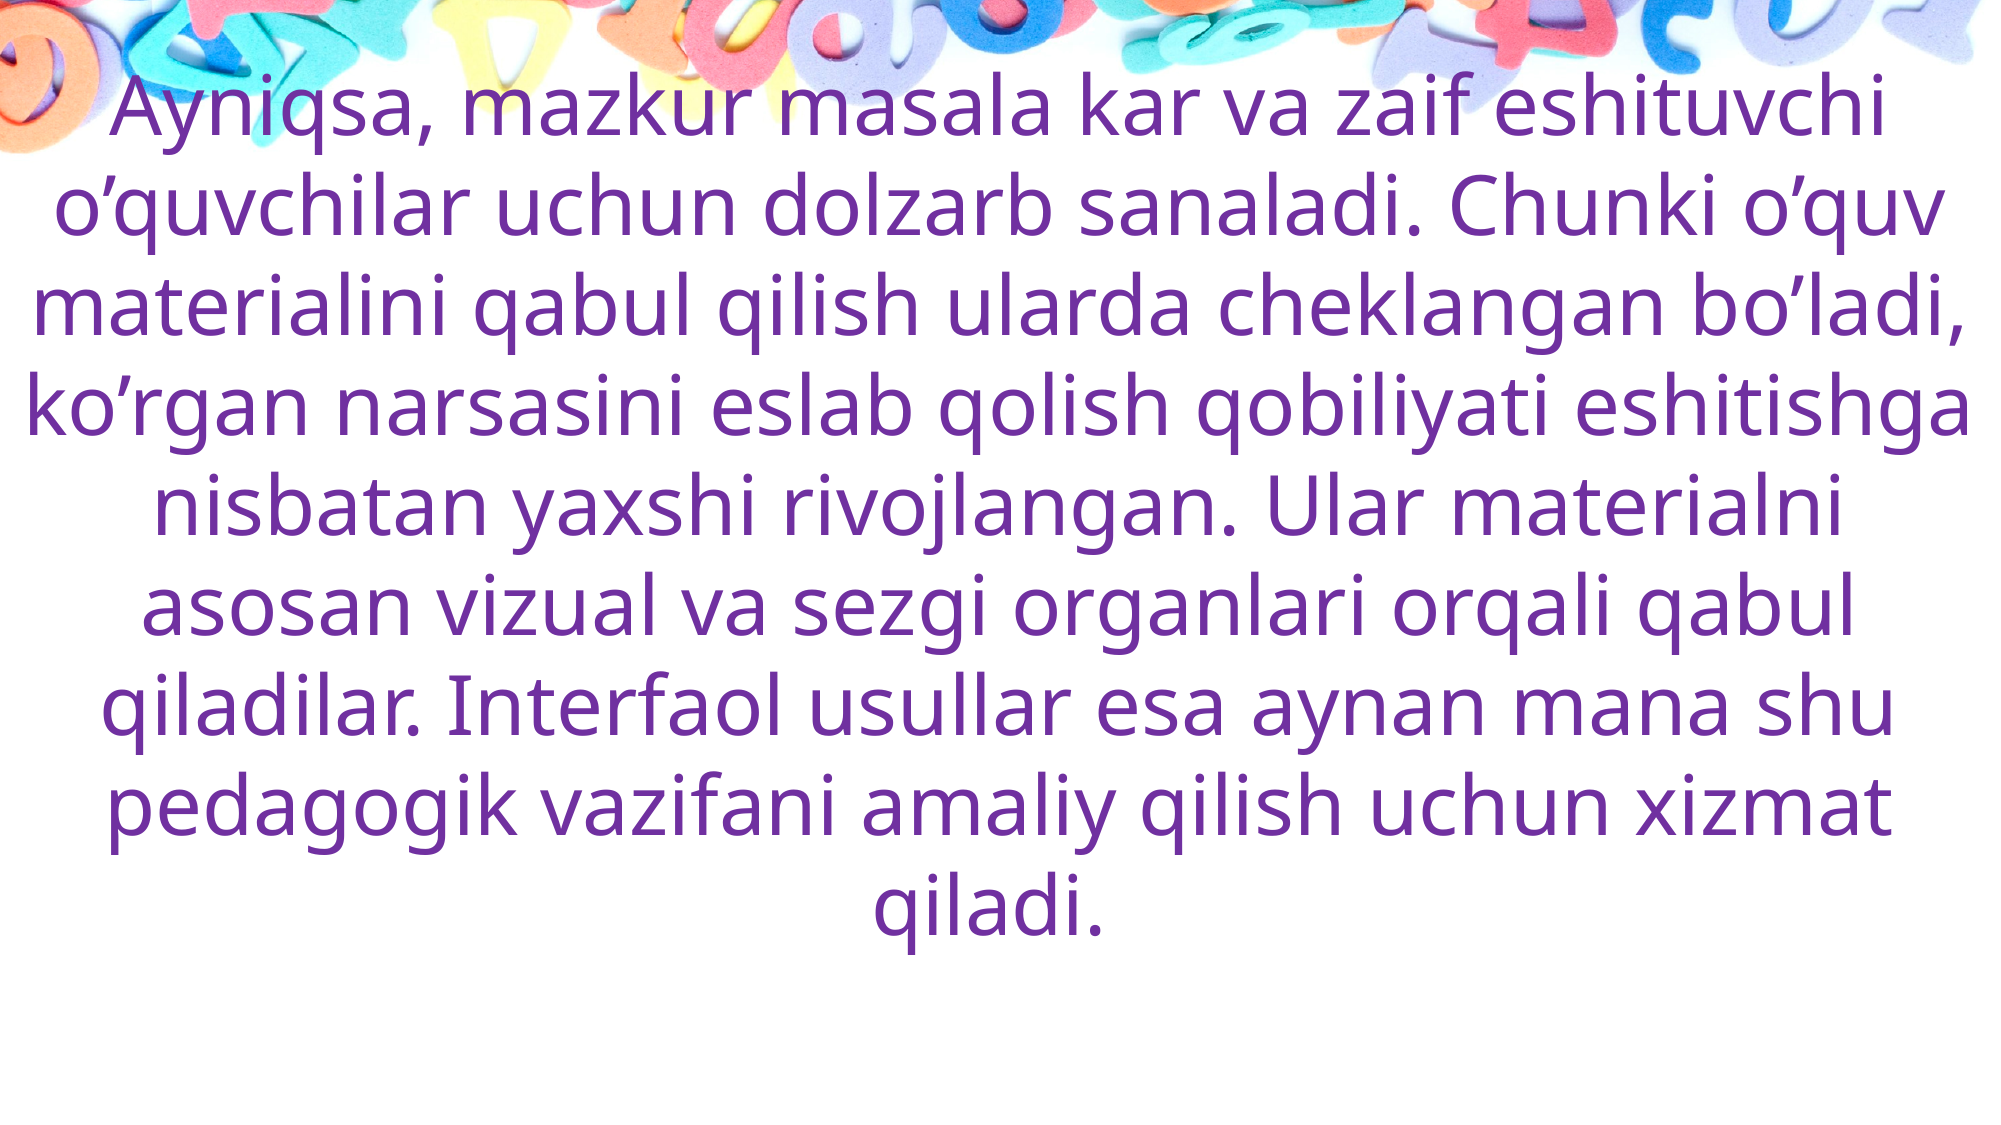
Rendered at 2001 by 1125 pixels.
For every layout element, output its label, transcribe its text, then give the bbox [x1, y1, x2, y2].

text_box Ayniqsa, mazkur masala kar va zaif eshituvchi o’quvchilar uchun dolzarb sanaladi. Chunki o’quv materialini qabul qilish ularda cheklangan bo’ladi, ko’rgan narsasini eslab qolish qobiliyati eshitishga nisbatan yaxshi rivojlangan. Ular materialni asosan vizual va sezgi organlari orqali qabul qiladilar. Interfaol usullar esa aynan mana shu pedagogik vazifani amaliy qilish uchun xizmat qiladi. [0, 185, 2000, 960]
picture [0, 0, 2001, 185]
